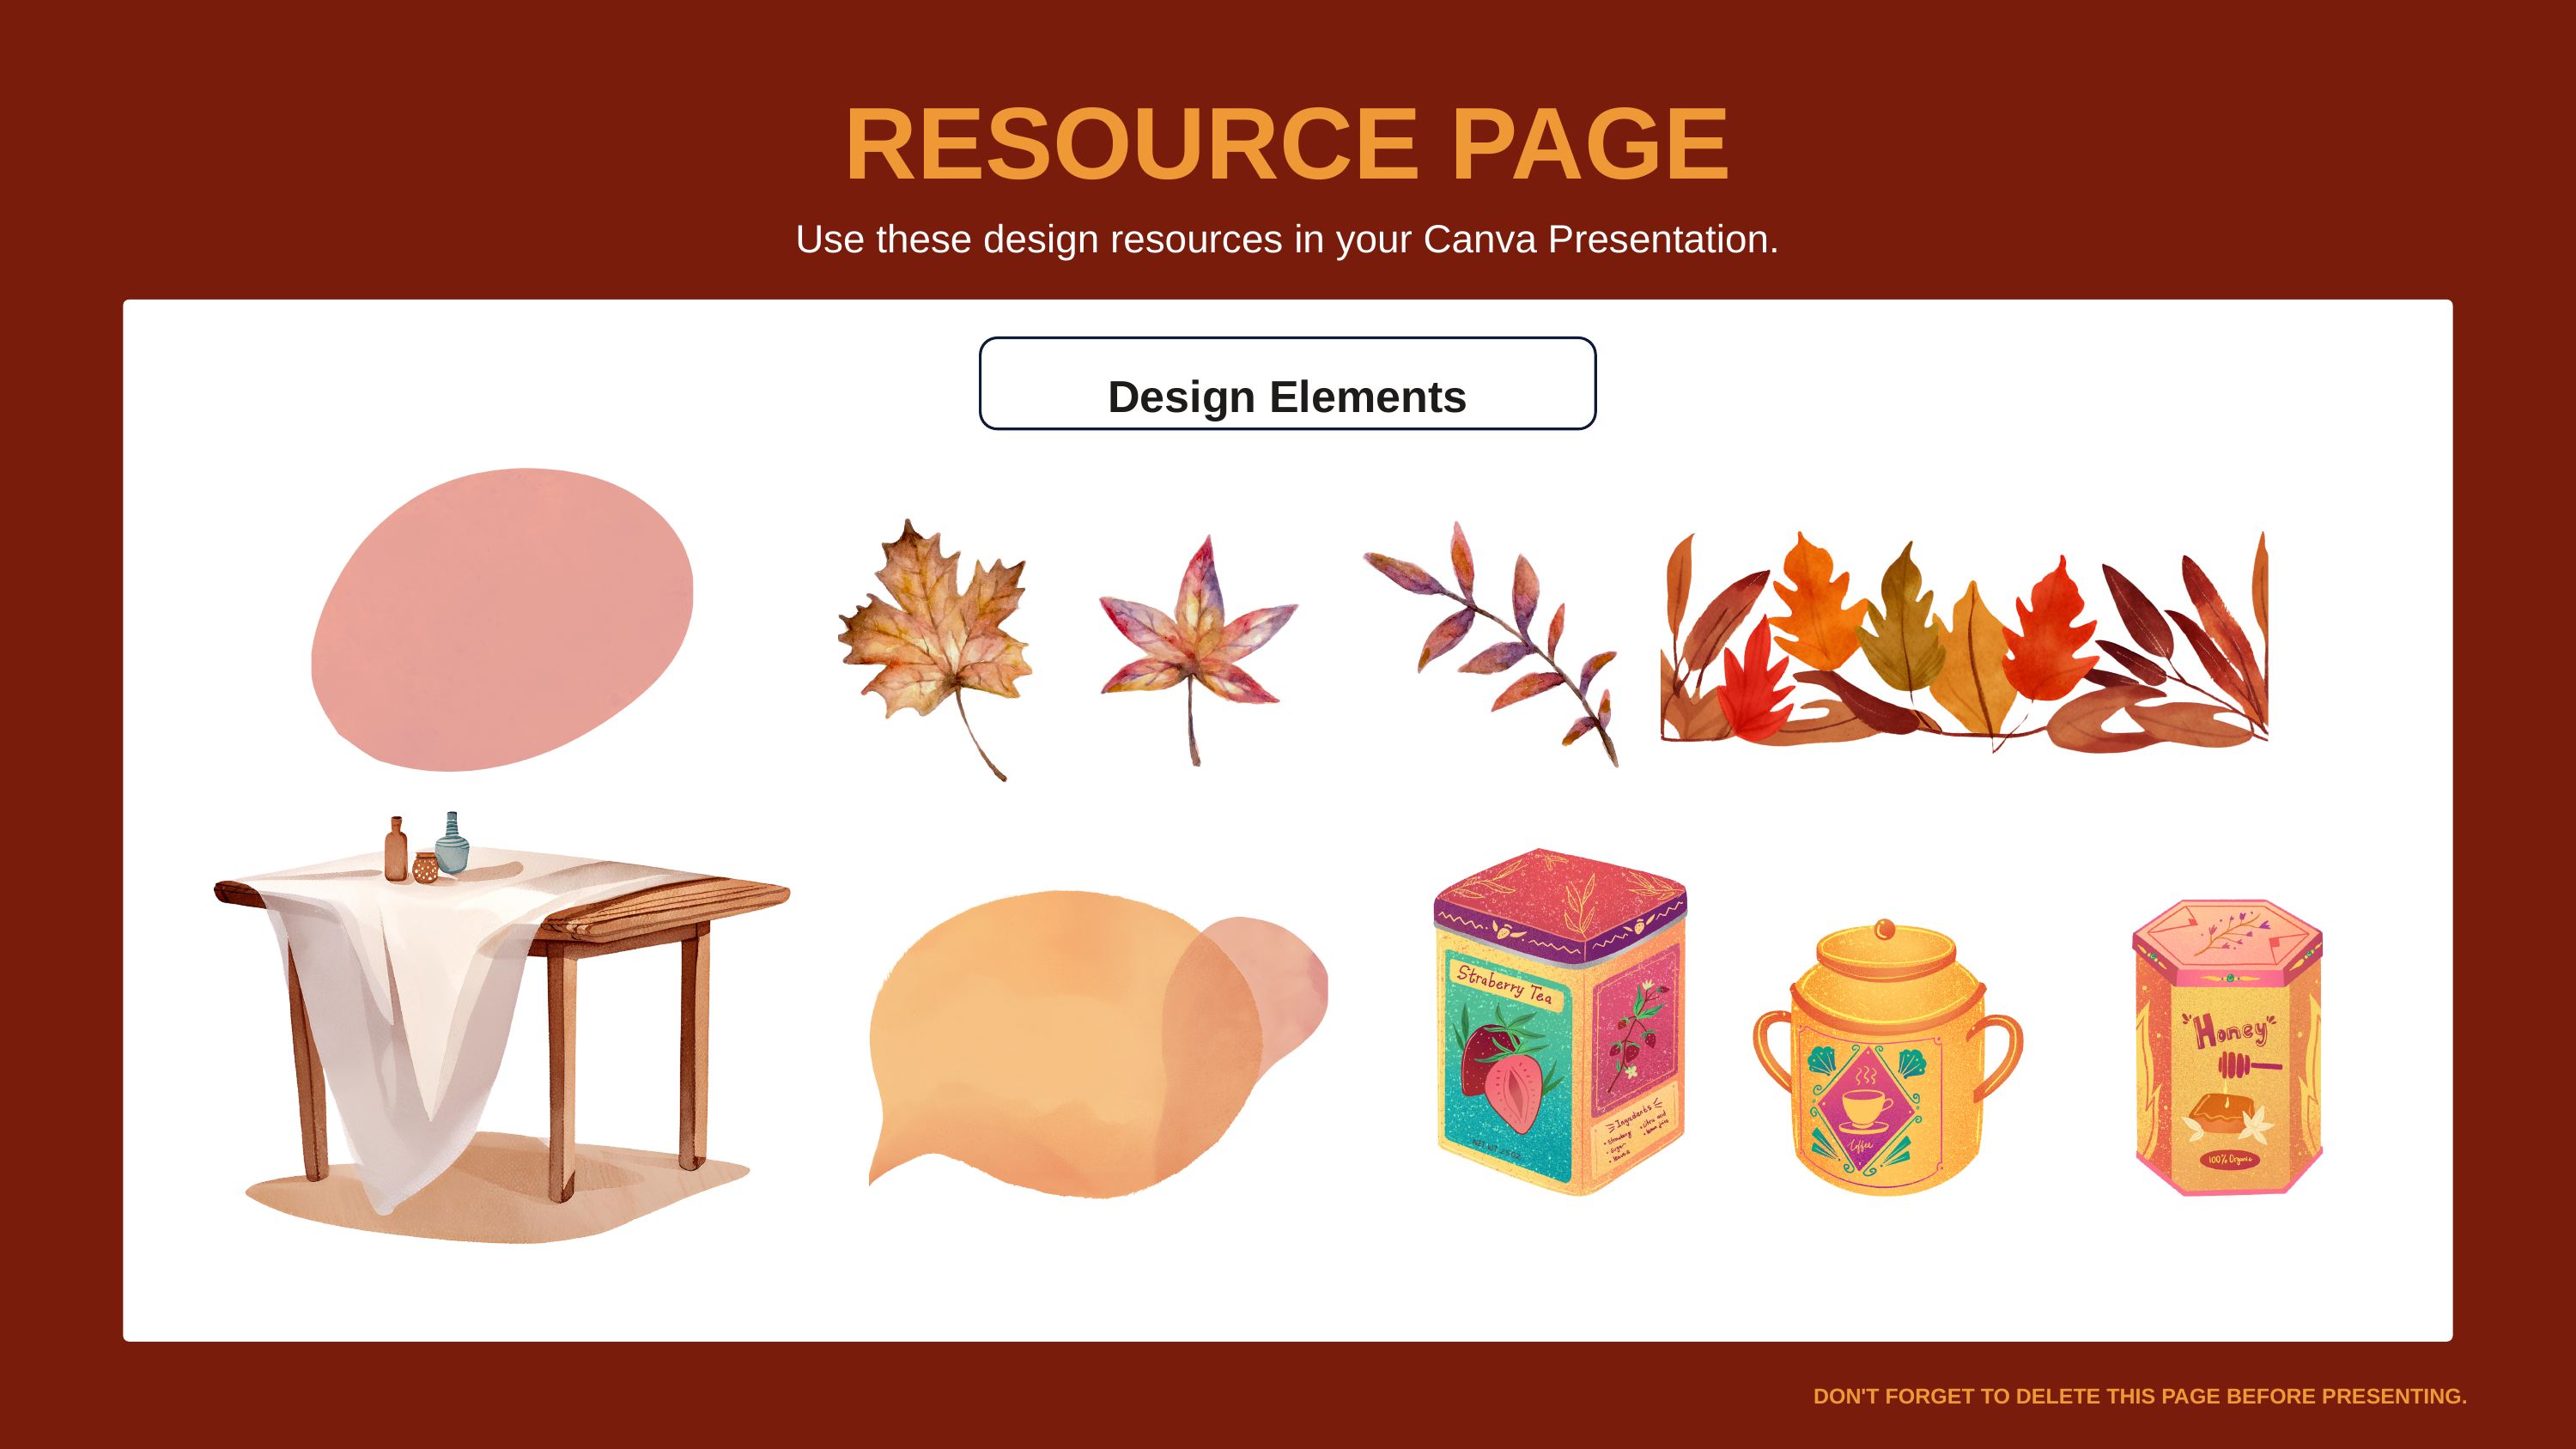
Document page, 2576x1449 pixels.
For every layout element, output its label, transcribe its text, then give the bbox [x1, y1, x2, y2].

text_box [980, 327, 1596, 429]
text_box DON'T FORGET TO DELETE THIS PAGE BEFORE PRESENTING. [1641, 1376, 2475, 1409]
text_box Use these design resources in your Canva Presentation. [592, 203, 1984, 262]
text_box RESOURCE PAGE [770, 76, 1806, 199]
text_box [123, 288, 2453, 1343]
